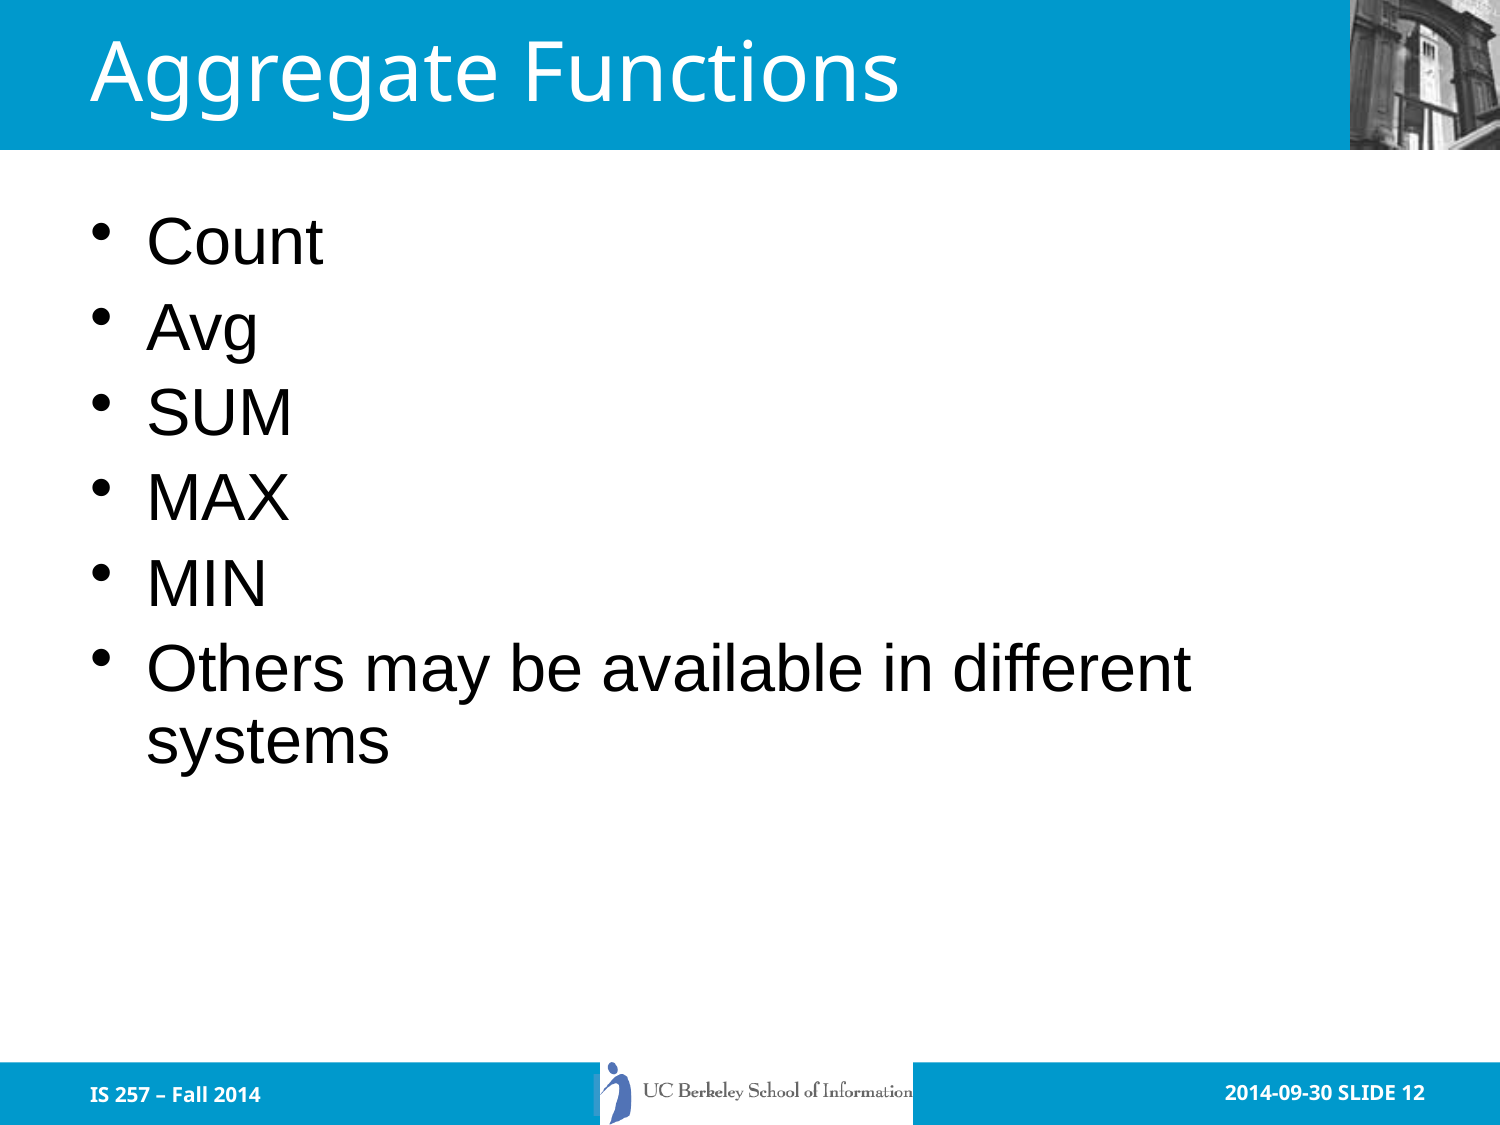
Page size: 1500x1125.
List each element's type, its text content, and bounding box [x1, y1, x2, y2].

list Count Avg SUM MAX MIN Others may be available in different systems [75, 200, 1425, 1013]
title Aggregate Functions [75, 0, 1350, 150]
slide_number IS 257 – Fall 2014 [75, 1062, 388, 1125]
picture [1351, 0, 1500, 150]
picture [594, 1062, 912, 1125]
